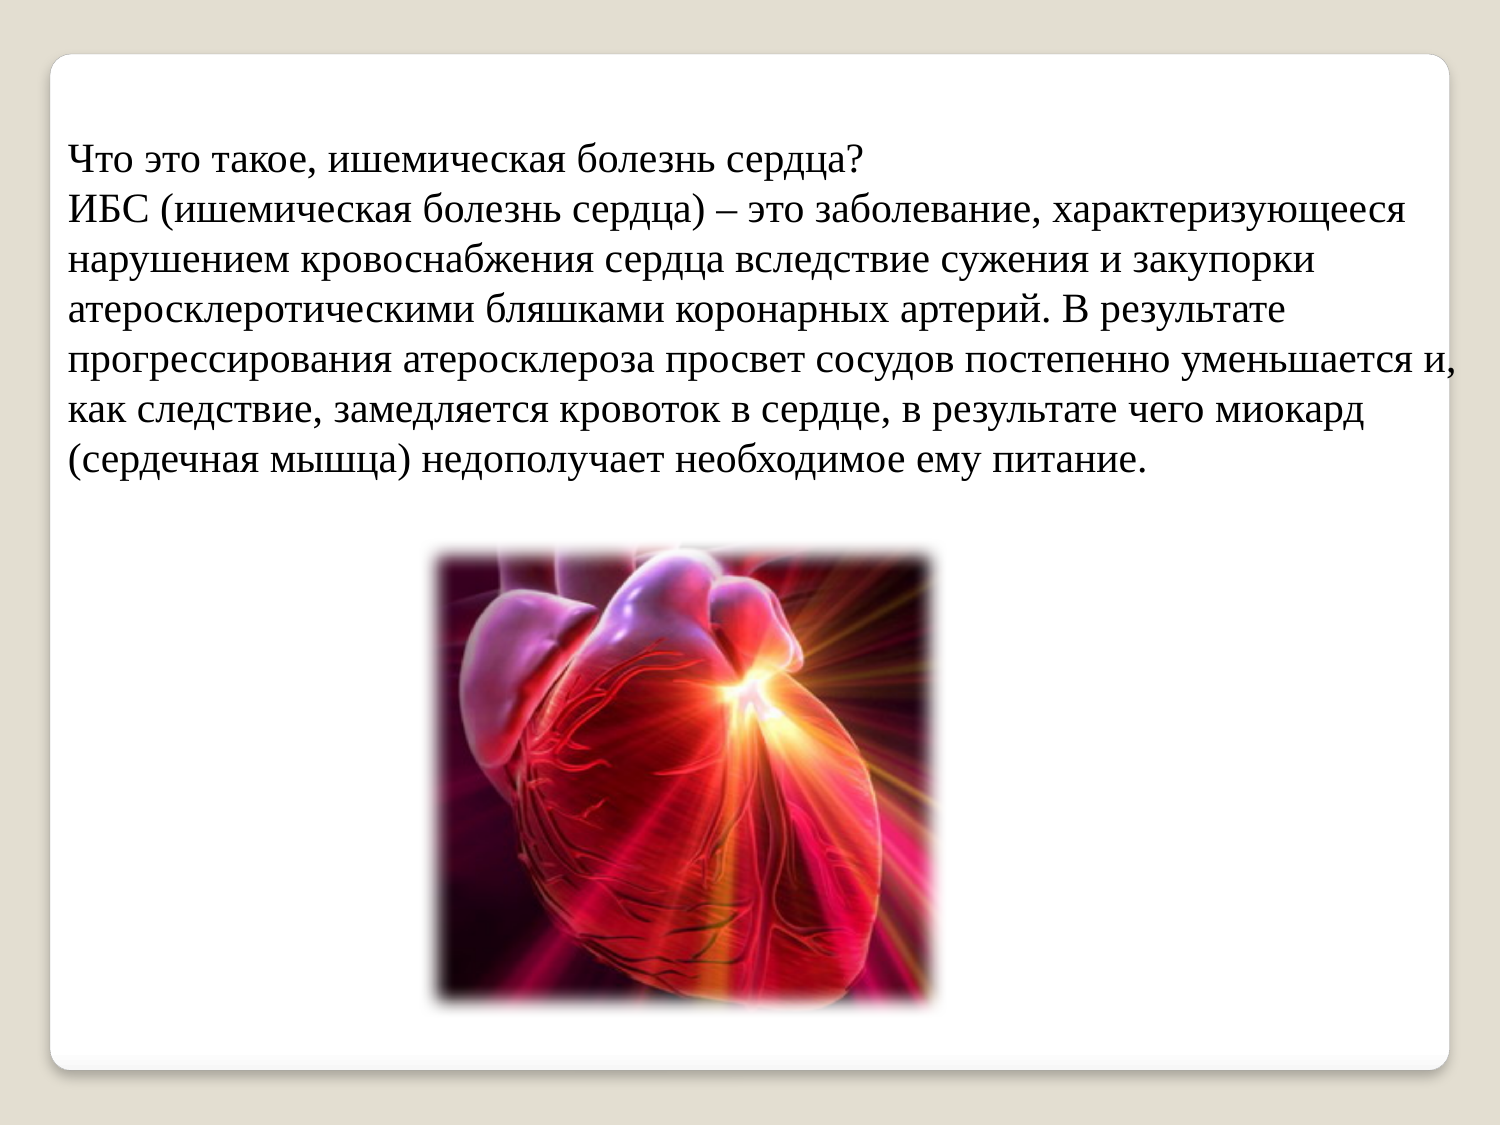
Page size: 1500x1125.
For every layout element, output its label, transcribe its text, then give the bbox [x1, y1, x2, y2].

picture [418, 538, 948, 1019]
text_box Что это такое, ишемическая болезнь сердца? ИБС (ишемическая болезнь сердца) – это заболевание, характеризующееся нарушением кровоснабжения сердца вследствие сужения и закупорки атеросклеротическими бляшками коронарных артерий. В результате прогрессирования атеросклероза просвет сосудов постепенно уменьшается и, как следствие, замедляется кровоток в сердце, в результате чего миокард (сердечная мышца) недополучает необходимое ему питание. [53, 123, 1483, 589]
